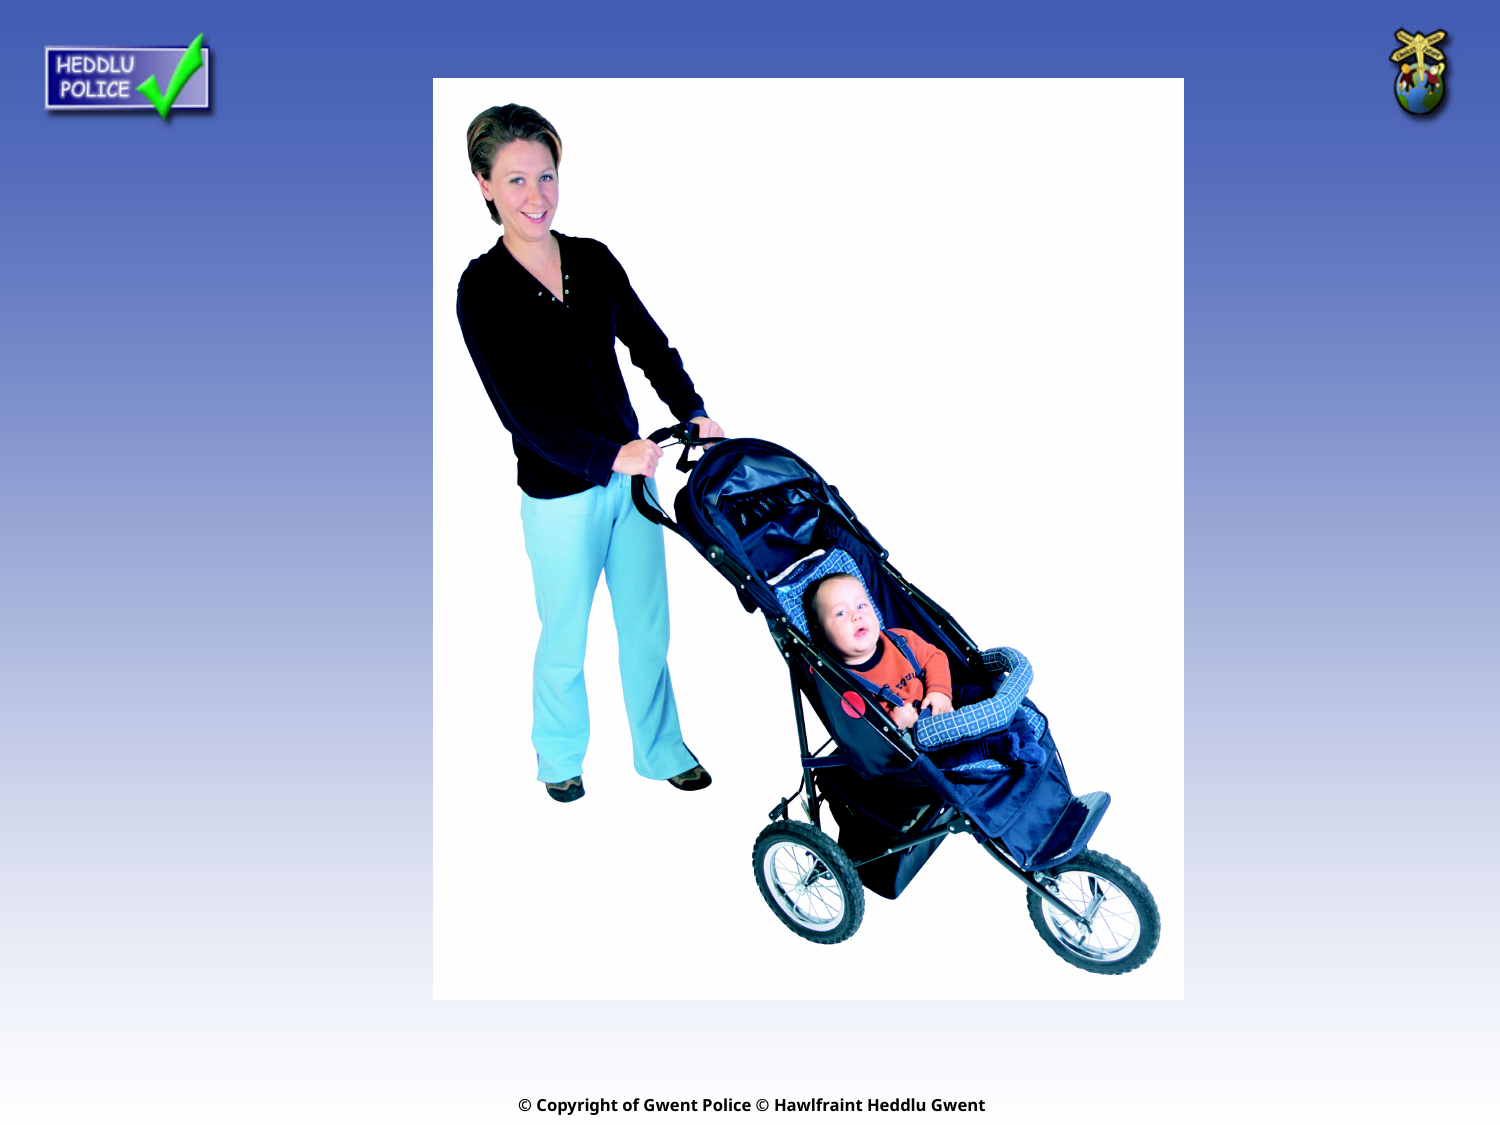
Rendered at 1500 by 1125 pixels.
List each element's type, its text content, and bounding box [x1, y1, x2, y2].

picture [0, 0, 1500, 1125]
text_box © Copyright of Gwent Police © Hawlfraint Heddlu Gwent [430, 1087, 1074, 1125]
